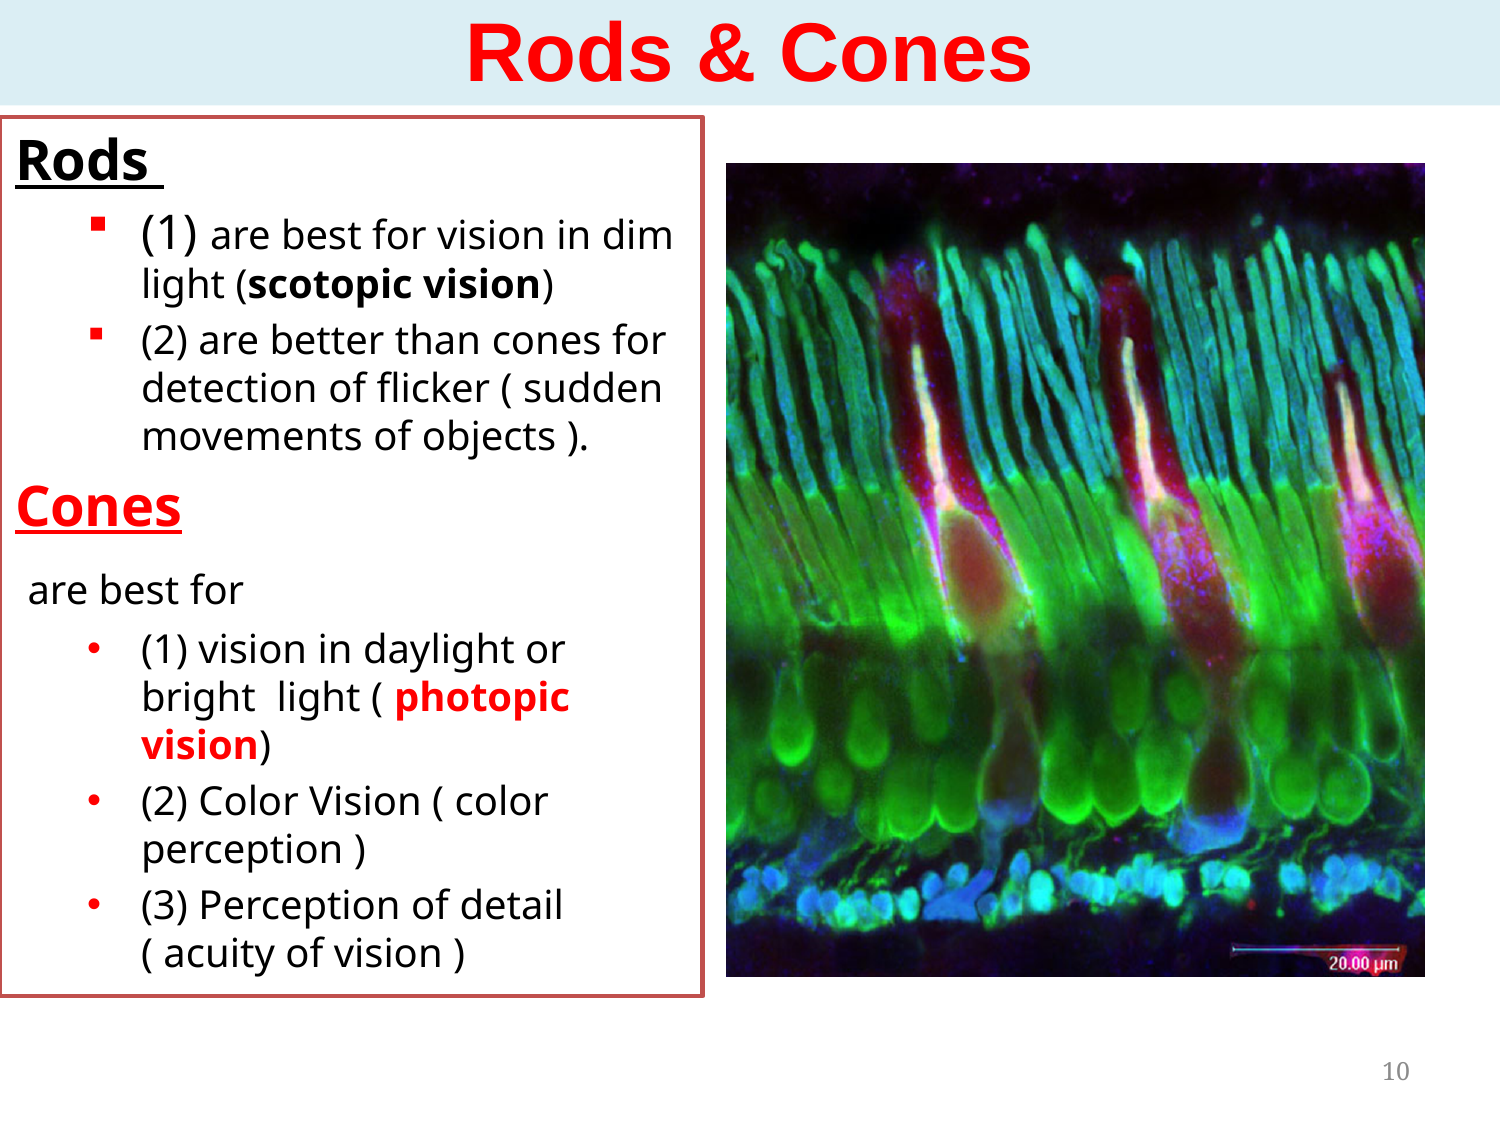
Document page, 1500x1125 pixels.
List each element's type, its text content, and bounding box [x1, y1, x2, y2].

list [726, 163, 1426, 977]
list Rods (1) are best for vision in dim light (scotopic vision) (2) are better than cones for detection of flicker ( sudden movements of objects ). Cones are best for (1) vision in daylight or bright light ( photopic vision) (2) Color Vision ( color perception ) (3) Perception of detail ( acuity of vision ) [0, 117, 703, 997]
slide_number 10 [1074, 1042, 1425, 1103]
title Rods & Cones [0, 0, 1500, 106]
